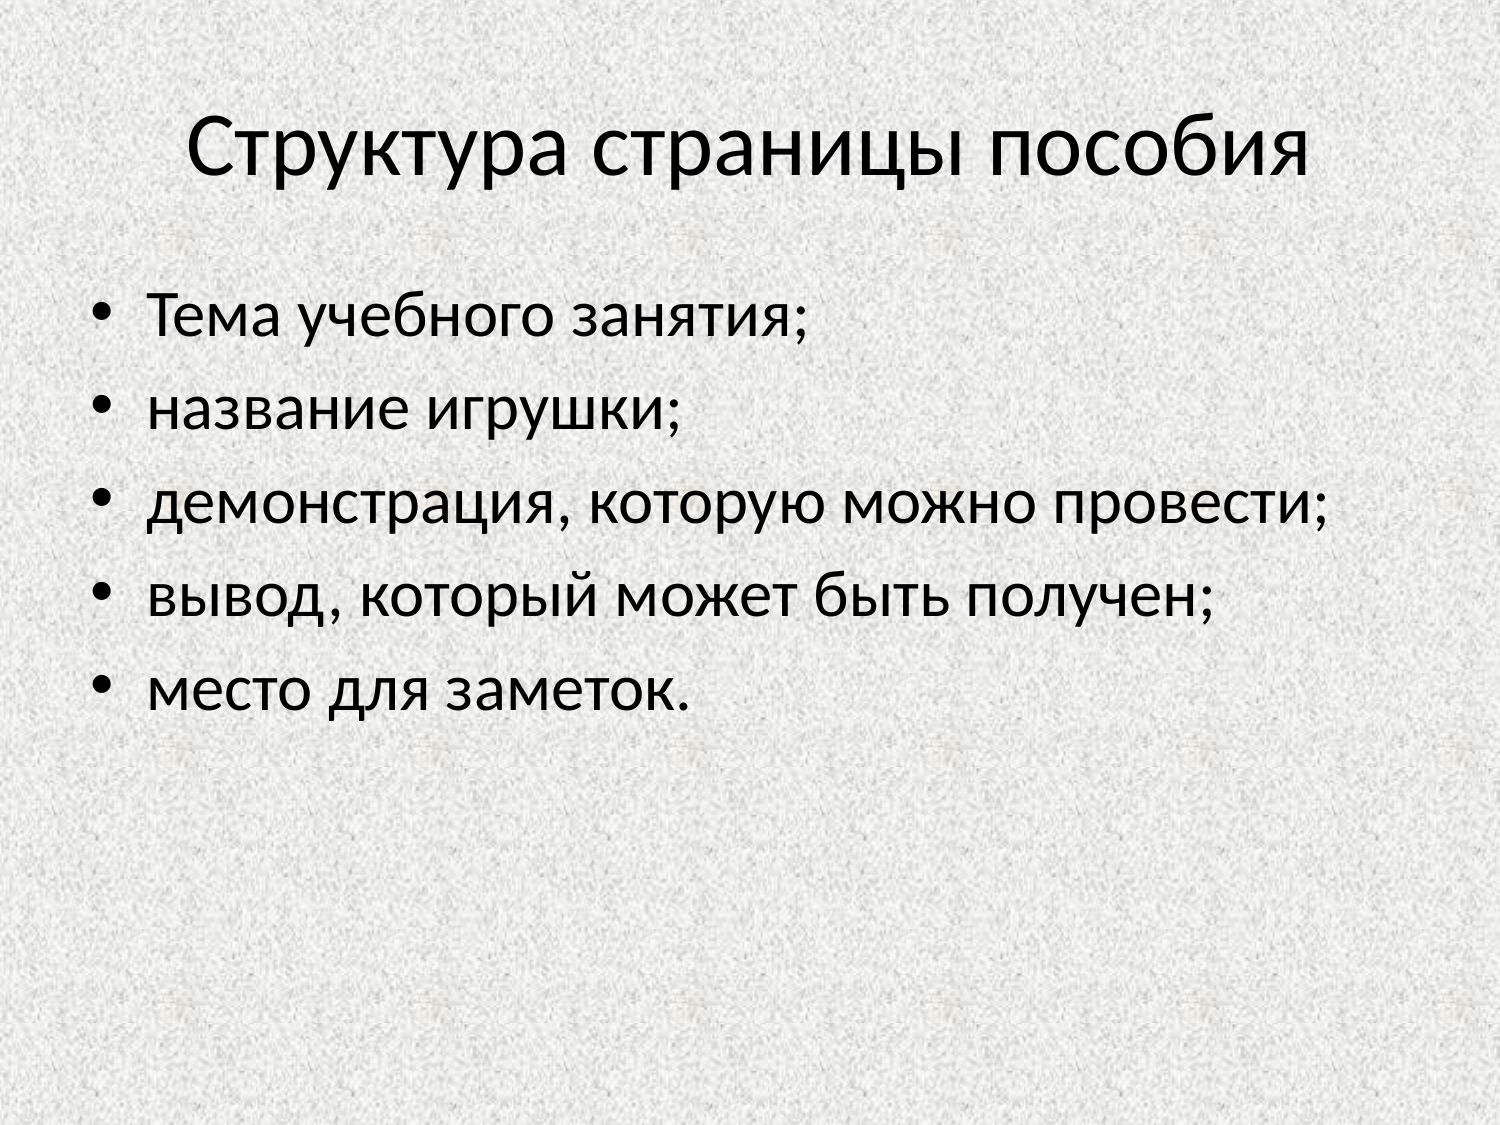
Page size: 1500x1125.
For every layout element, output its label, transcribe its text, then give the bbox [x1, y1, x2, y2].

list Тема учебного занятия; название игрушки; демонстрация, которую можно провести; вывод, который может быть получен; место для заметок. [75, 262, 1425, 1005]
title Структура страницы пособия [75, 45, 1425, 233]
picture [0, 0, 1500, 1125]
